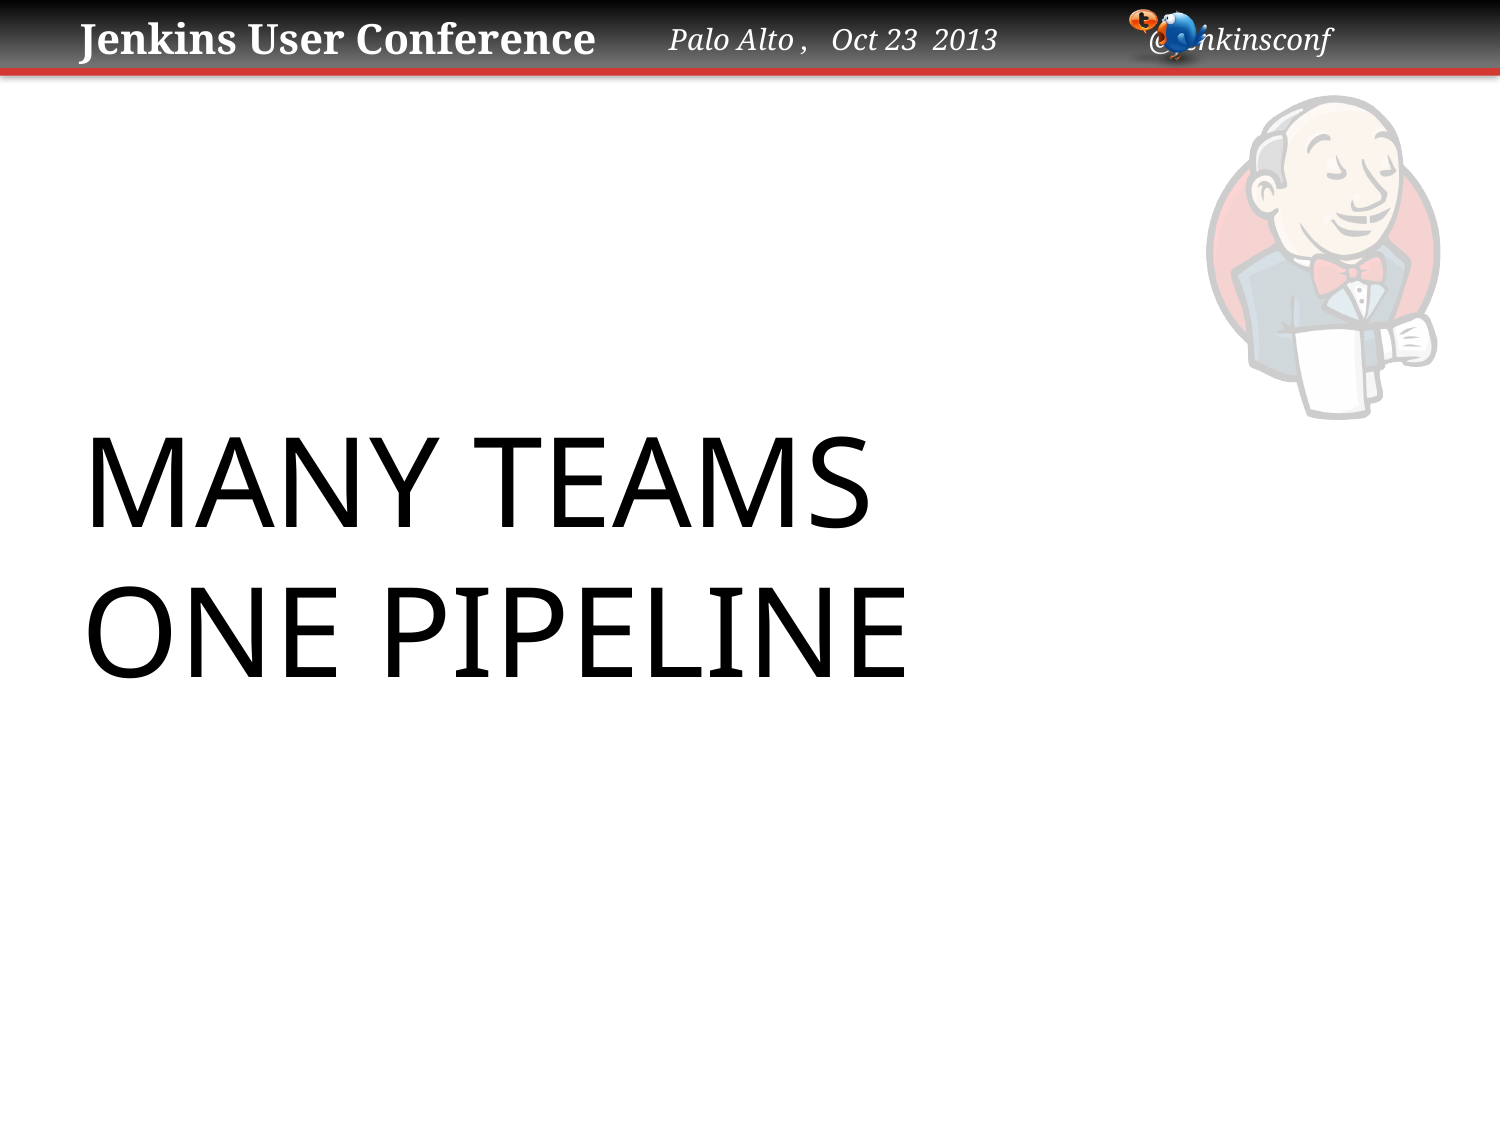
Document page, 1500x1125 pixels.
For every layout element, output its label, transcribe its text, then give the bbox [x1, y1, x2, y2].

picture [1128, 0, 1207, 73]
title MANY TEAMS ONE PIPELINE [66, 288, 1500, 816]
